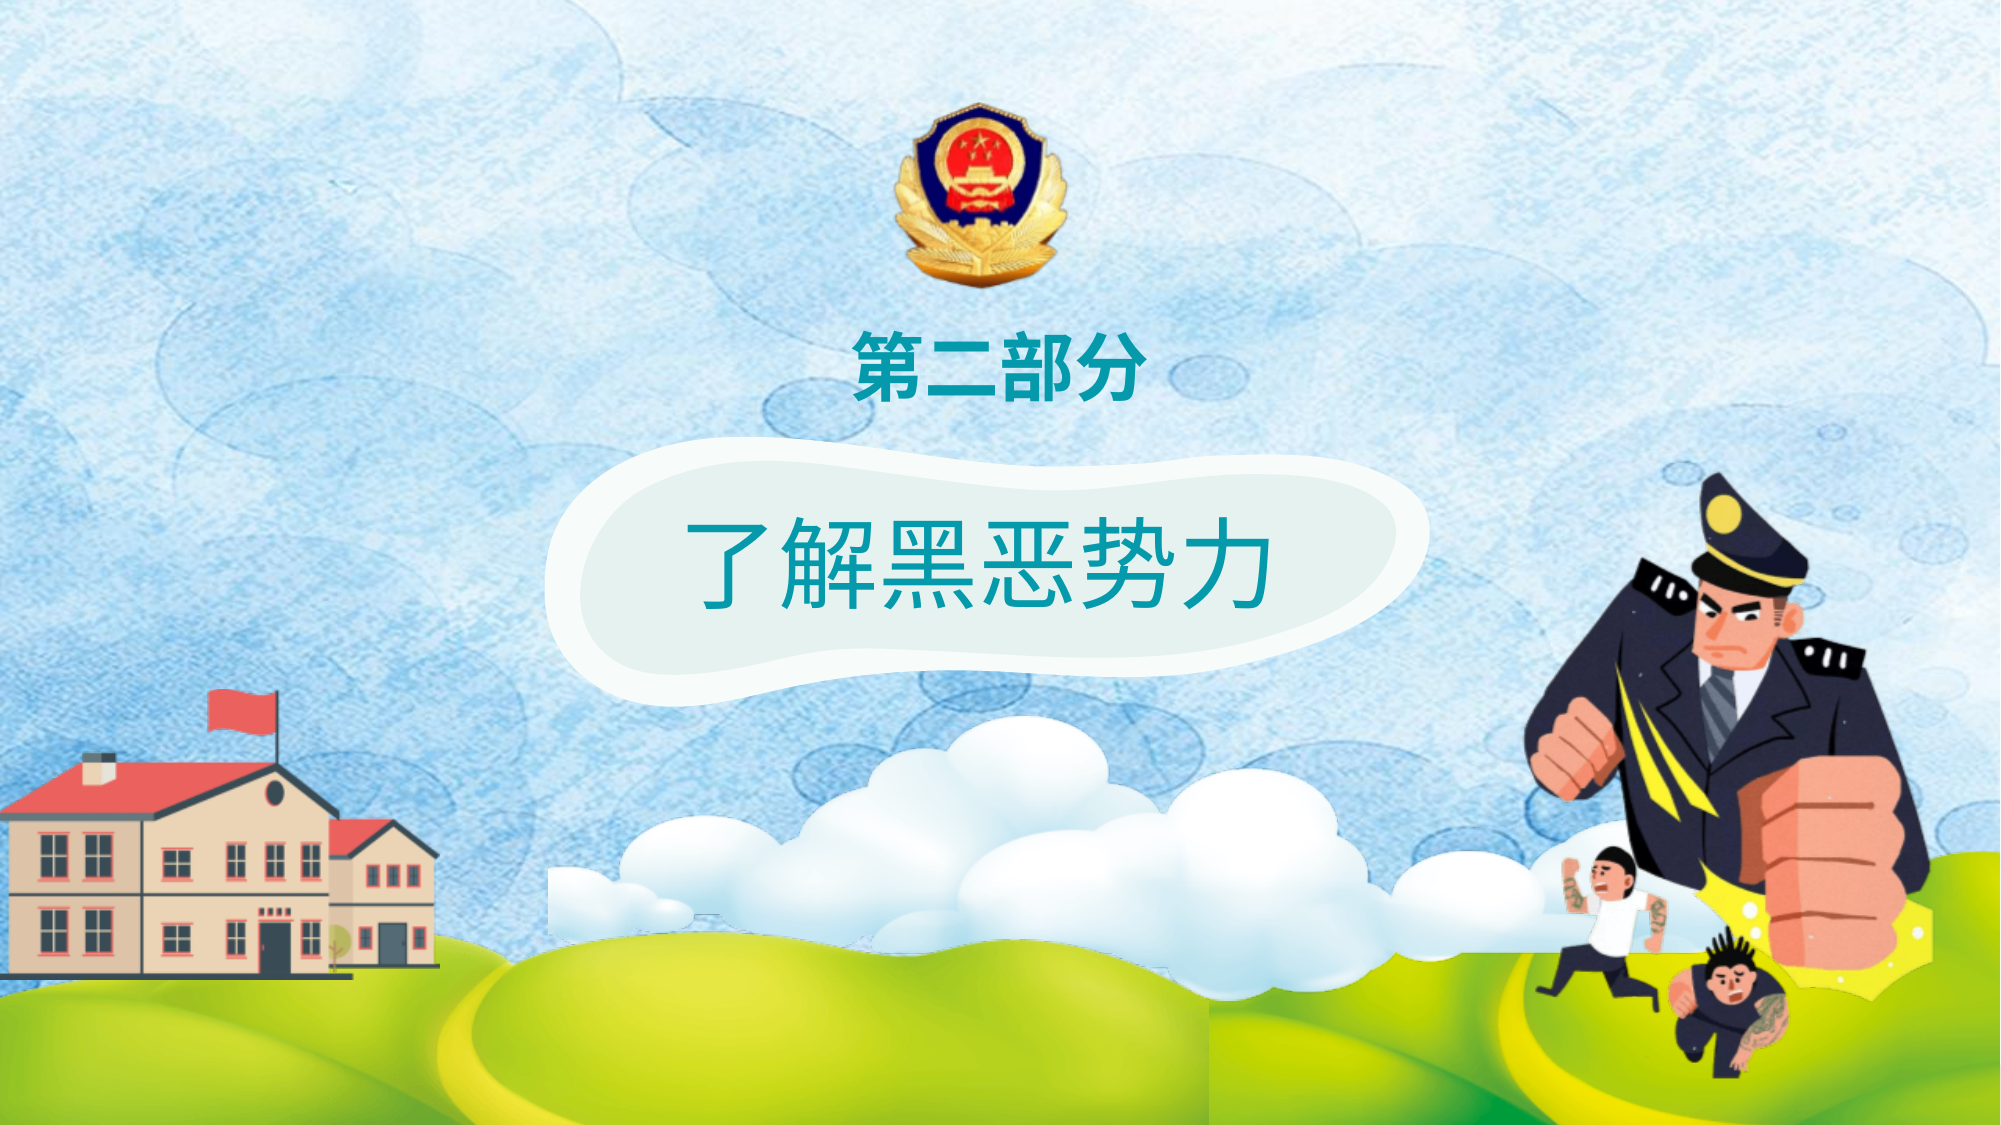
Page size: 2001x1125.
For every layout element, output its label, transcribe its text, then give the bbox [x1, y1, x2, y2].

picture [0, 0, 2001, 1125]
text_box 第二部分 [835, 312, 1165, 418]
